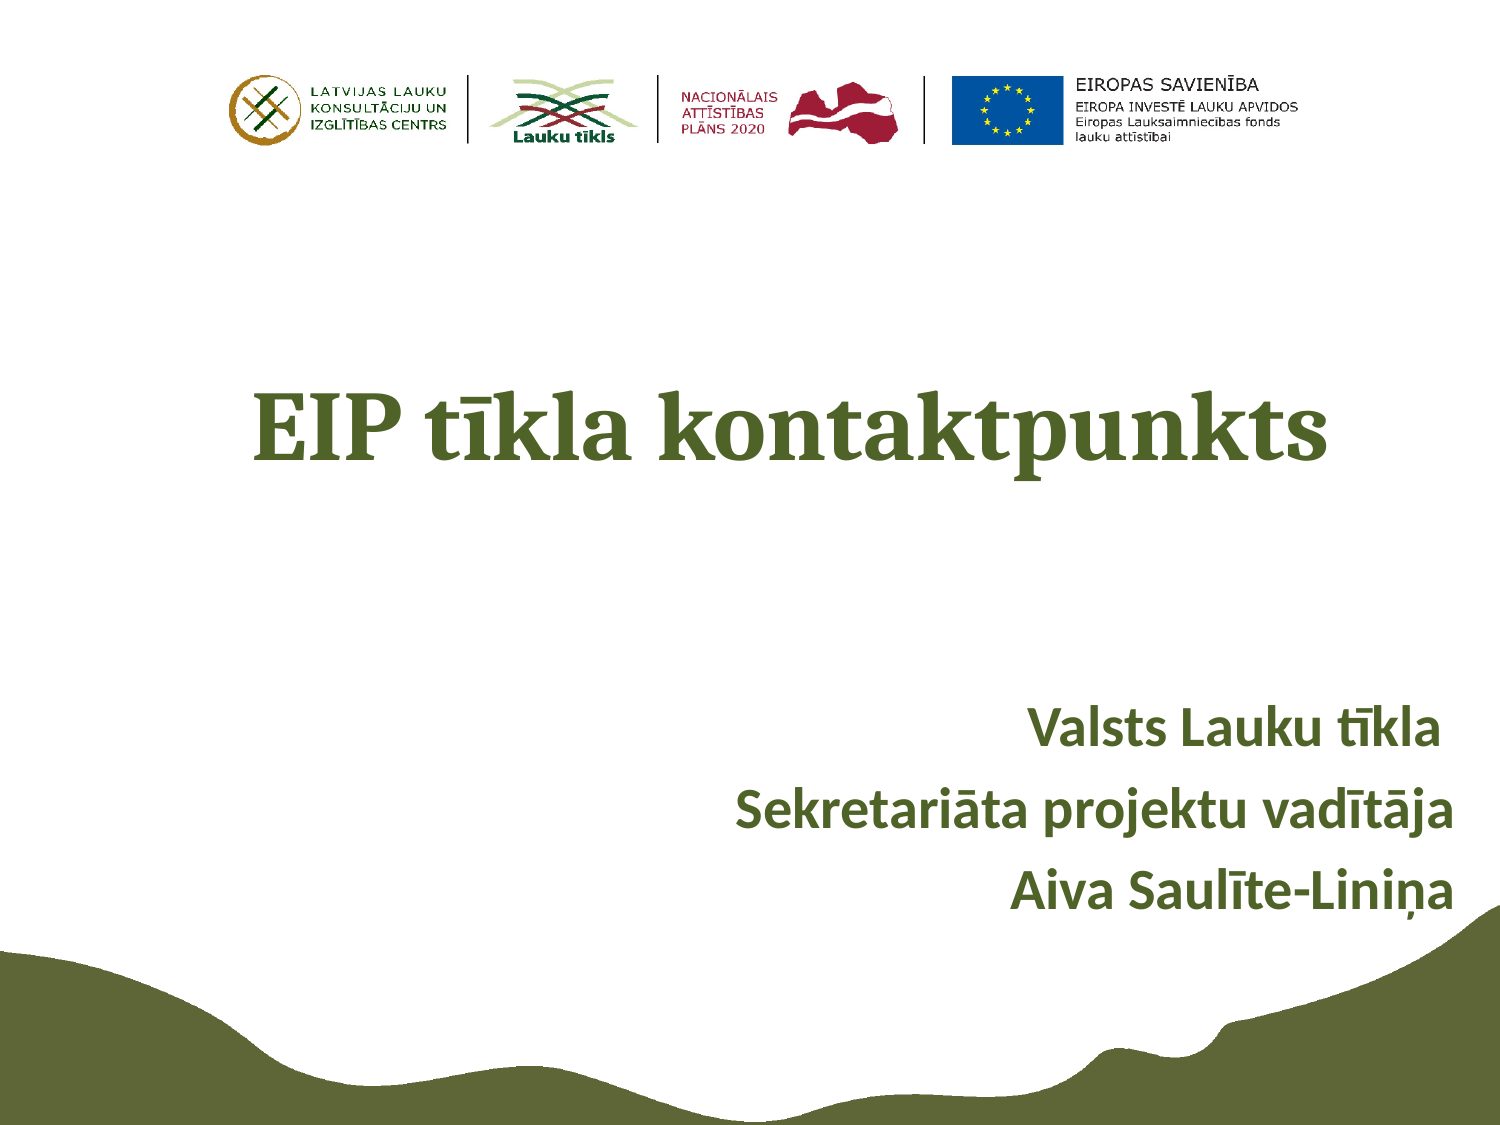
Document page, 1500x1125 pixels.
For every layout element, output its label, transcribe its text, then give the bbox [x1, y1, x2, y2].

subtitle Valsts Lauku tīkla Sekretariāta projektu vadītāja Aiva Saulīte-Liniņa [348, 680, 1471, 811]
picture [0, 0, 1500, 1125]
title EIP tīkla kontaktpunkts [206, 219, 1376, 622]
